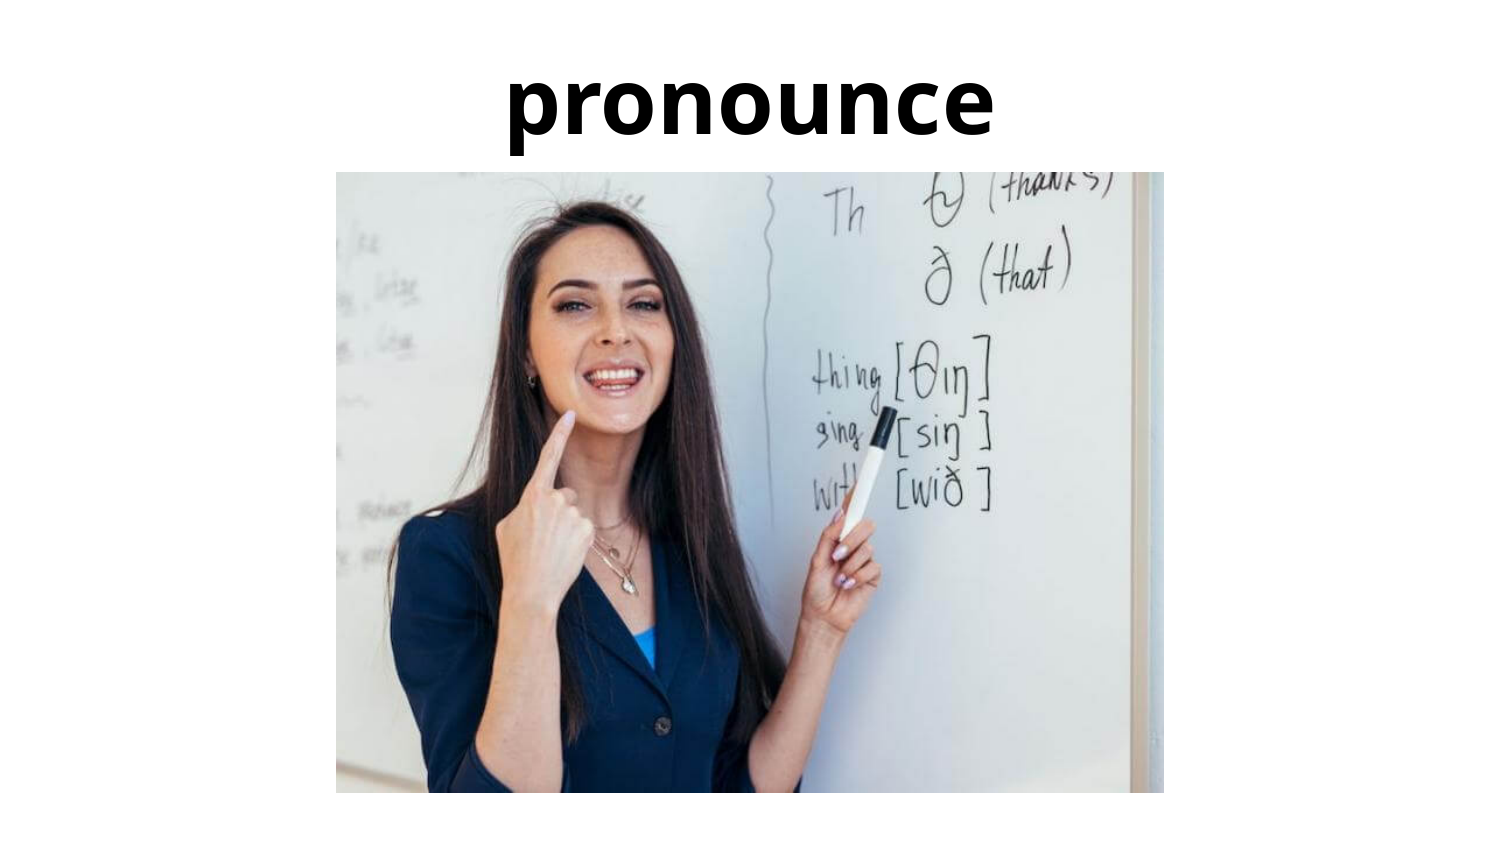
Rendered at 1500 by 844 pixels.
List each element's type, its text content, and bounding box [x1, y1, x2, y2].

title pronounce [51, 27, 1449, 122]
picture [336, 171, 1164, 793]
